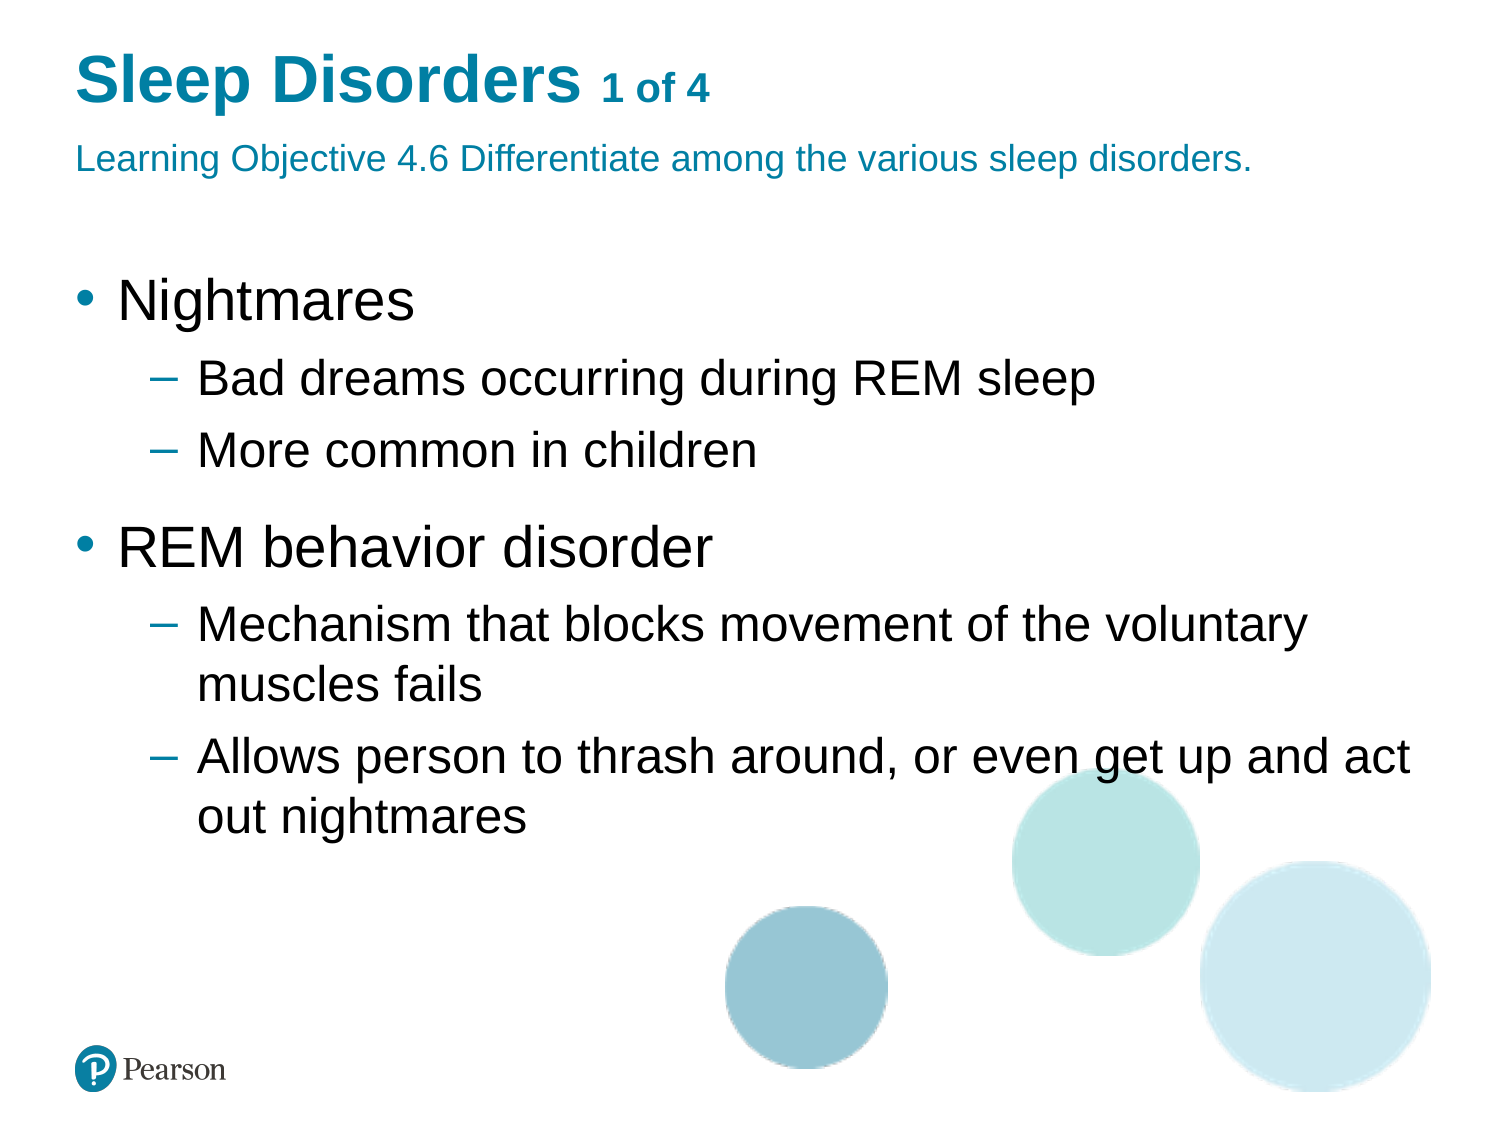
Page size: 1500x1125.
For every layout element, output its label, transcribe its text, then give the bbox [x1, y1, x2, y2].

list Learning Objective 4.6 Differentiate among the various sleep disorders. [75, 133, 1425, 200]
picture [1200, 861, 1431, 1092]
title Sleep Disorders 1 of 4 [75, 35, 1425, 133]
picture [75, 1078, 86, 1092]
picture [75, 1045, 90, 1061]
list Nightmares Bad dreams occurring during REM sleep More common in children REM behavior disorder Mechanism that blocks movement of the voluntary muscles fails Allows person to thrash around, or even get up and act out nightmares [75, 262, 1425, 1005]
picture [101, 1045, 226, 1092]
picture [725, 1005, 888, 1069]
picture [83, 1054, 109, 1079]
